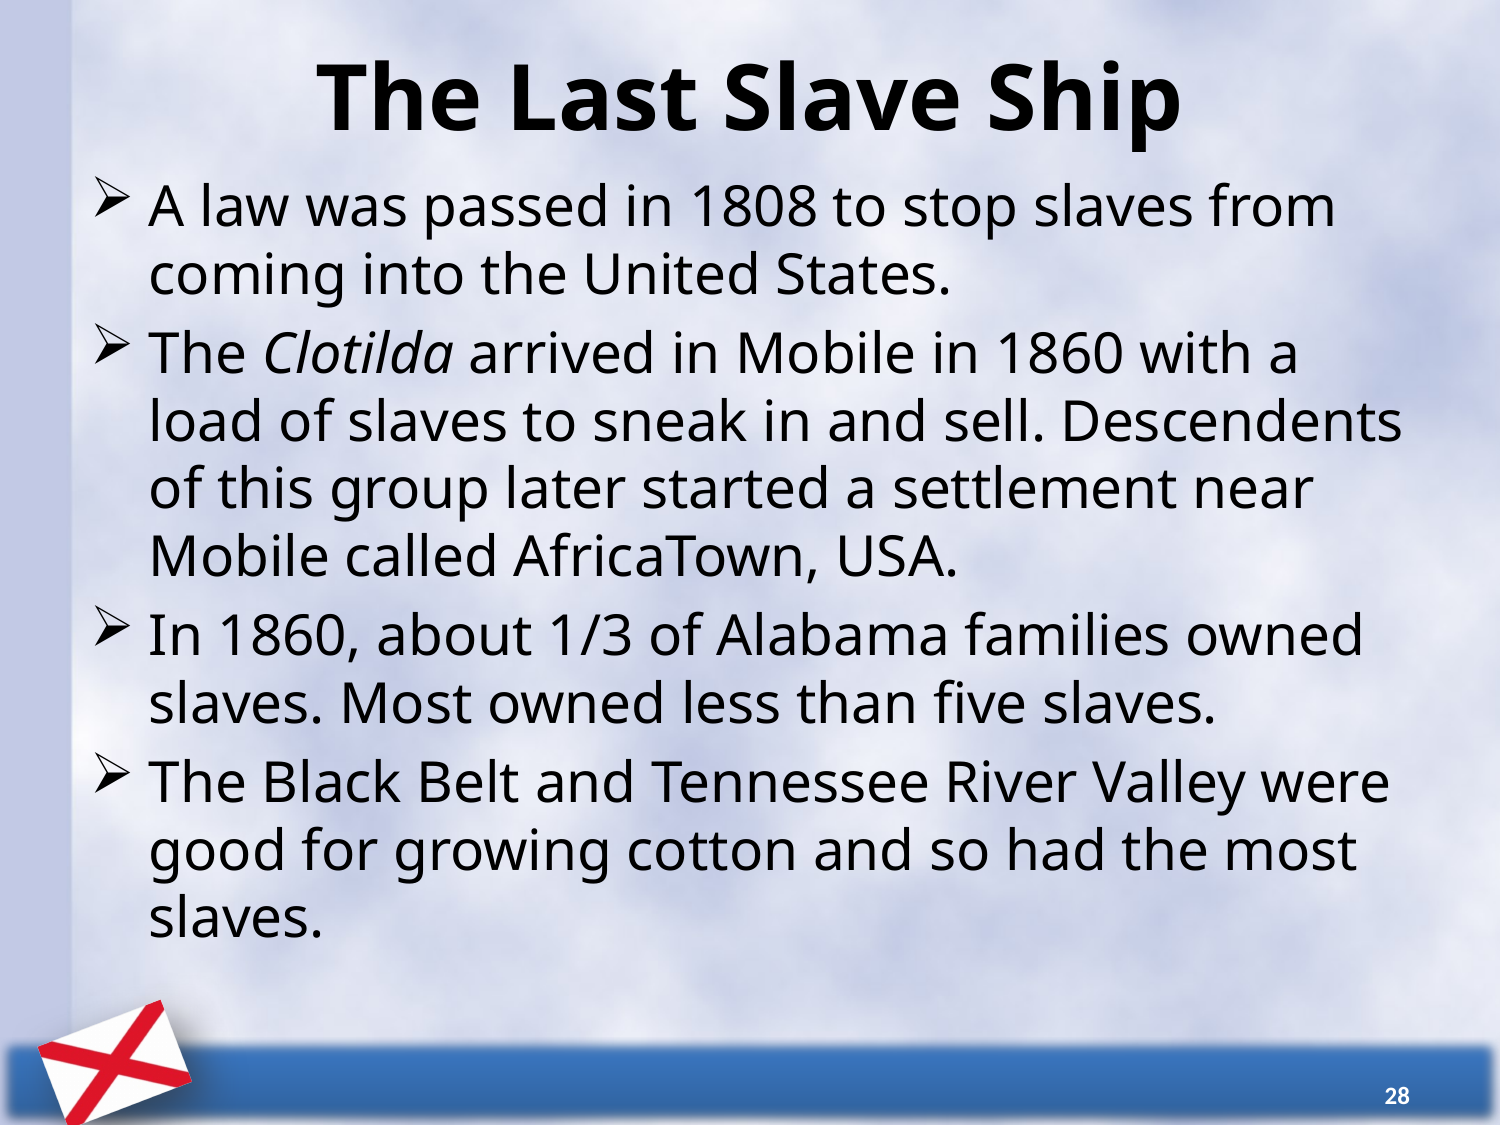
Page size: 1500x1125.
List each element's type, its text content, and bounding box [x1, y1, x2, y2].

title The Last Slave Ship [75, 0, 1425, 188]
list A law was passed in 1808 to stop slaves from coming into the United States. The Clotilda arrived in Mobile in 1860 with a load of slaves to sneak in and sell. Descendents of this group later started a settlement near Mobile called AfricaTown, USA. In 1860, about 1/3 of Alabama families owned slaves. Most owned less than five slaves. The Black Belt and Tennessee River Valley were good for growing cotton and so had the most slaves. [75, 188, 1425, 1013]
picture [0, 0, 1500, 1125]
